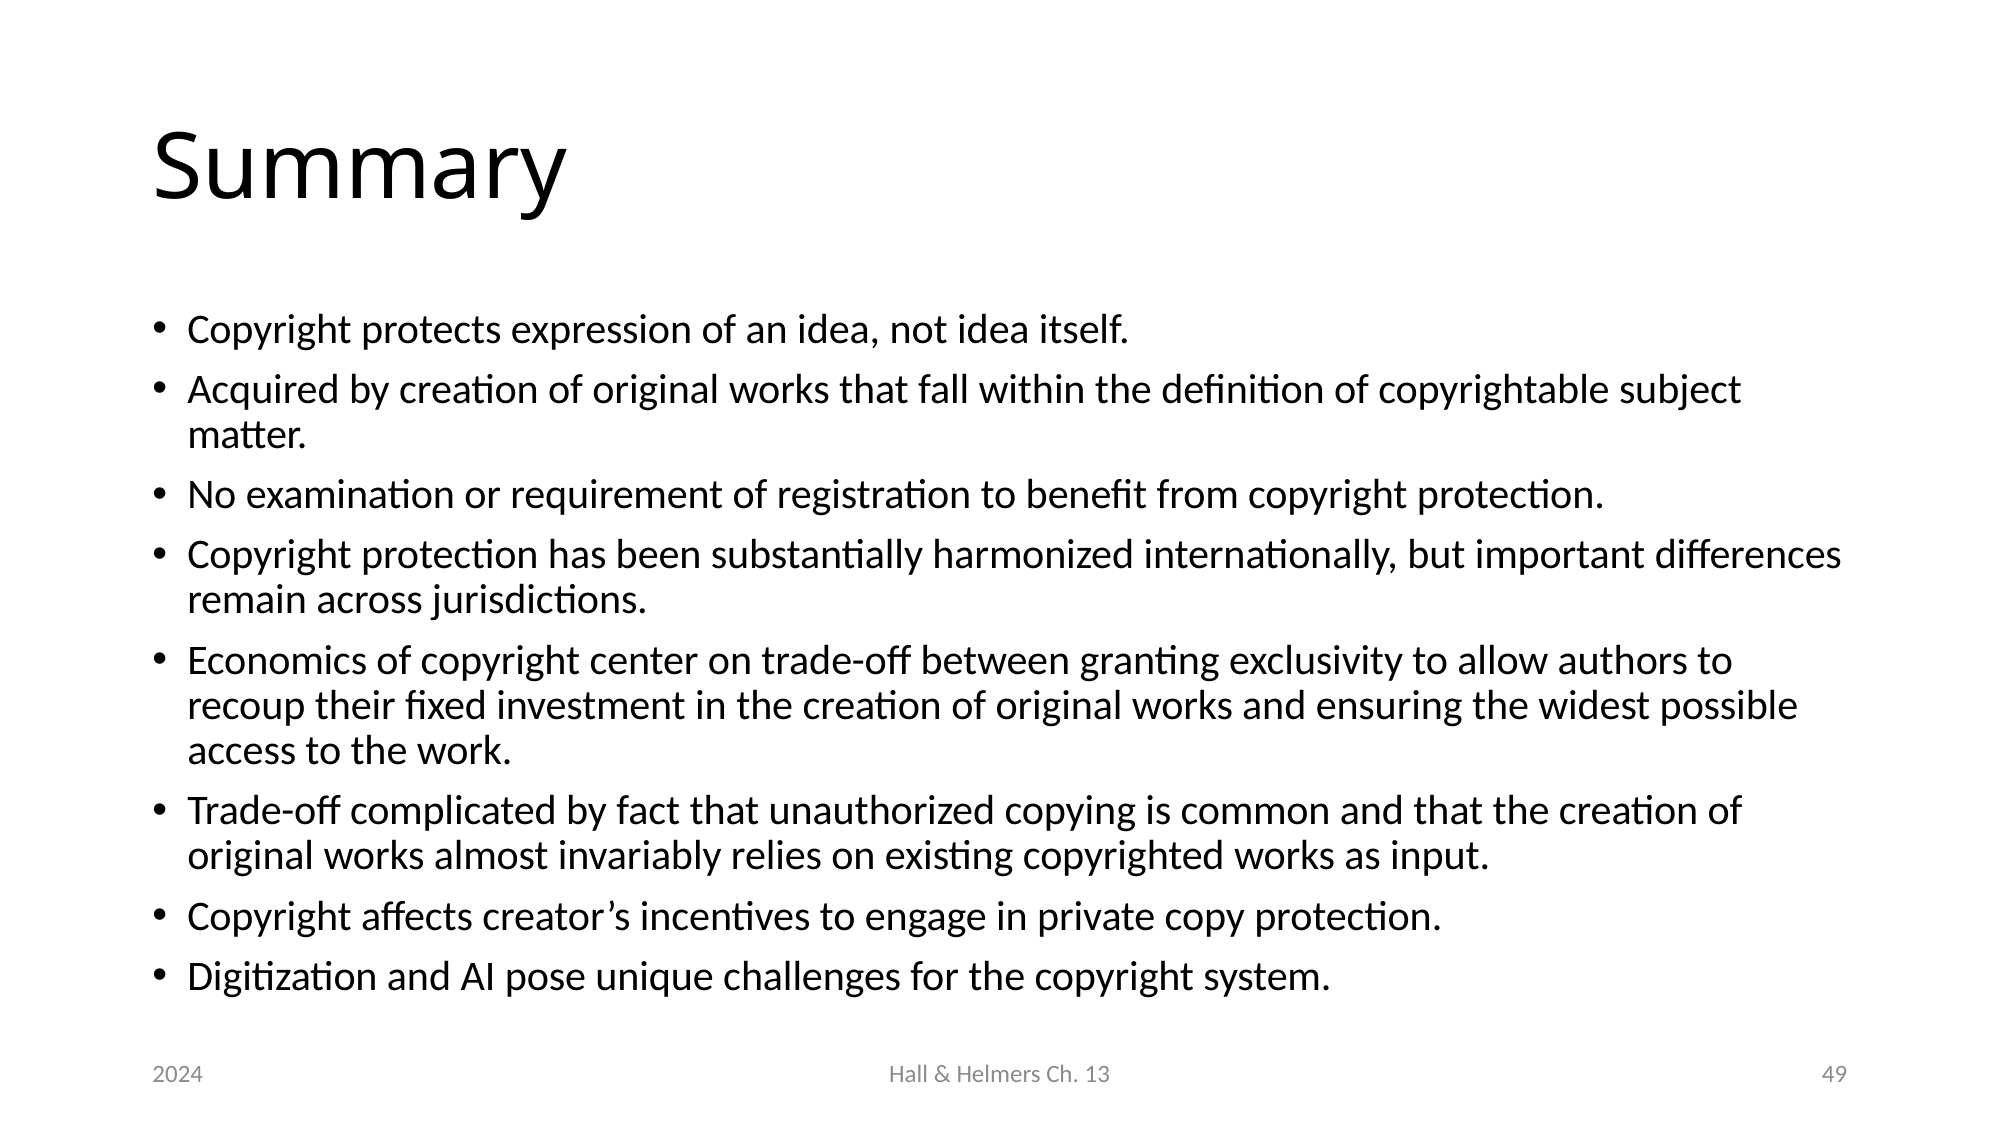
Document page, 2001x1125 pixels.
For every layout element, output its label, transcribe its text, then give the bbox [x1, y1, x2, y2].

list Copyright protects expression of an idea, not idea itself. Acquired by creation of original works that fall within the definition of copyrightable subject matter. No examination or requirement of registration to benefit from copyright protection. Copyright protection has been substantially harmonized internationally, but important differences remain across jurisdictions. Economics of copyright center on trade-off between granting exclusivity to allow authors to recoup their fixed investment in the creation of original works and ensuring the widest possible access to the work. Trade-off complicated by fact that unauthorized copying is common and that the creation of original works almost invariably relies on existing copyrighted works as input. Copyright affects creator’s incentives to engage in private copy protection. Digitization and AI pose unique challenges for the copyright system. [137, 299, 1863, 1014]
slide_number 49 [1412, 1042, 1863, 1103]
slide_number 2024 [137, 1042, 588, 1103]
title Summary [137, 59, 1863, 278]
footer Hall & Helmers Ch. 13 [662, 1042, 1338, 1103]
